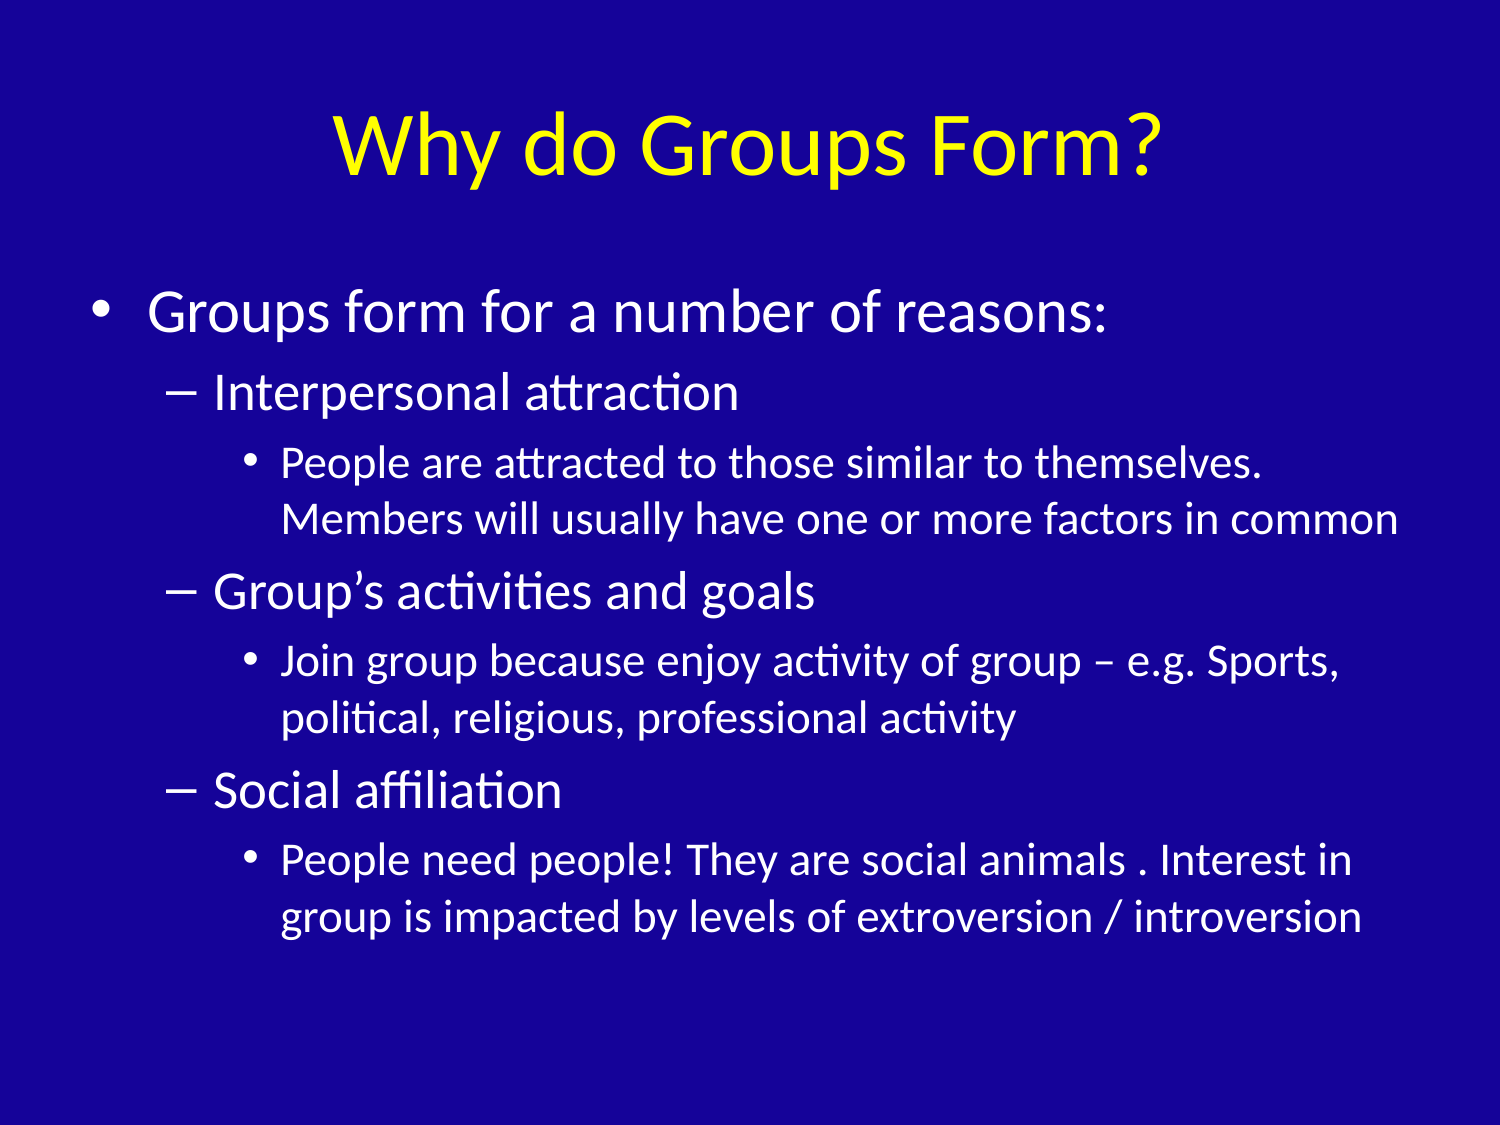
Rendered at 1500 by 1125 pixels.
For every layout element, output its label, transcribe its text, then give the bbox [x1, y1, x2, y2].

list Groups form for a number of reasons: Interpersonal attraction People are attracted to those similar to themselves. Members will usually have one or more factors in common Group’s activities and goals Join group because enjoy activity of group – e.g. Sports, political, religious, professional activity Social affiliation People need people! They are social animals . Interest in group is impacted by levels of extroversion / introversion [75, 262, 1425, 1005]
title Why do Groups Form? [75, 45, 1425, 233]
